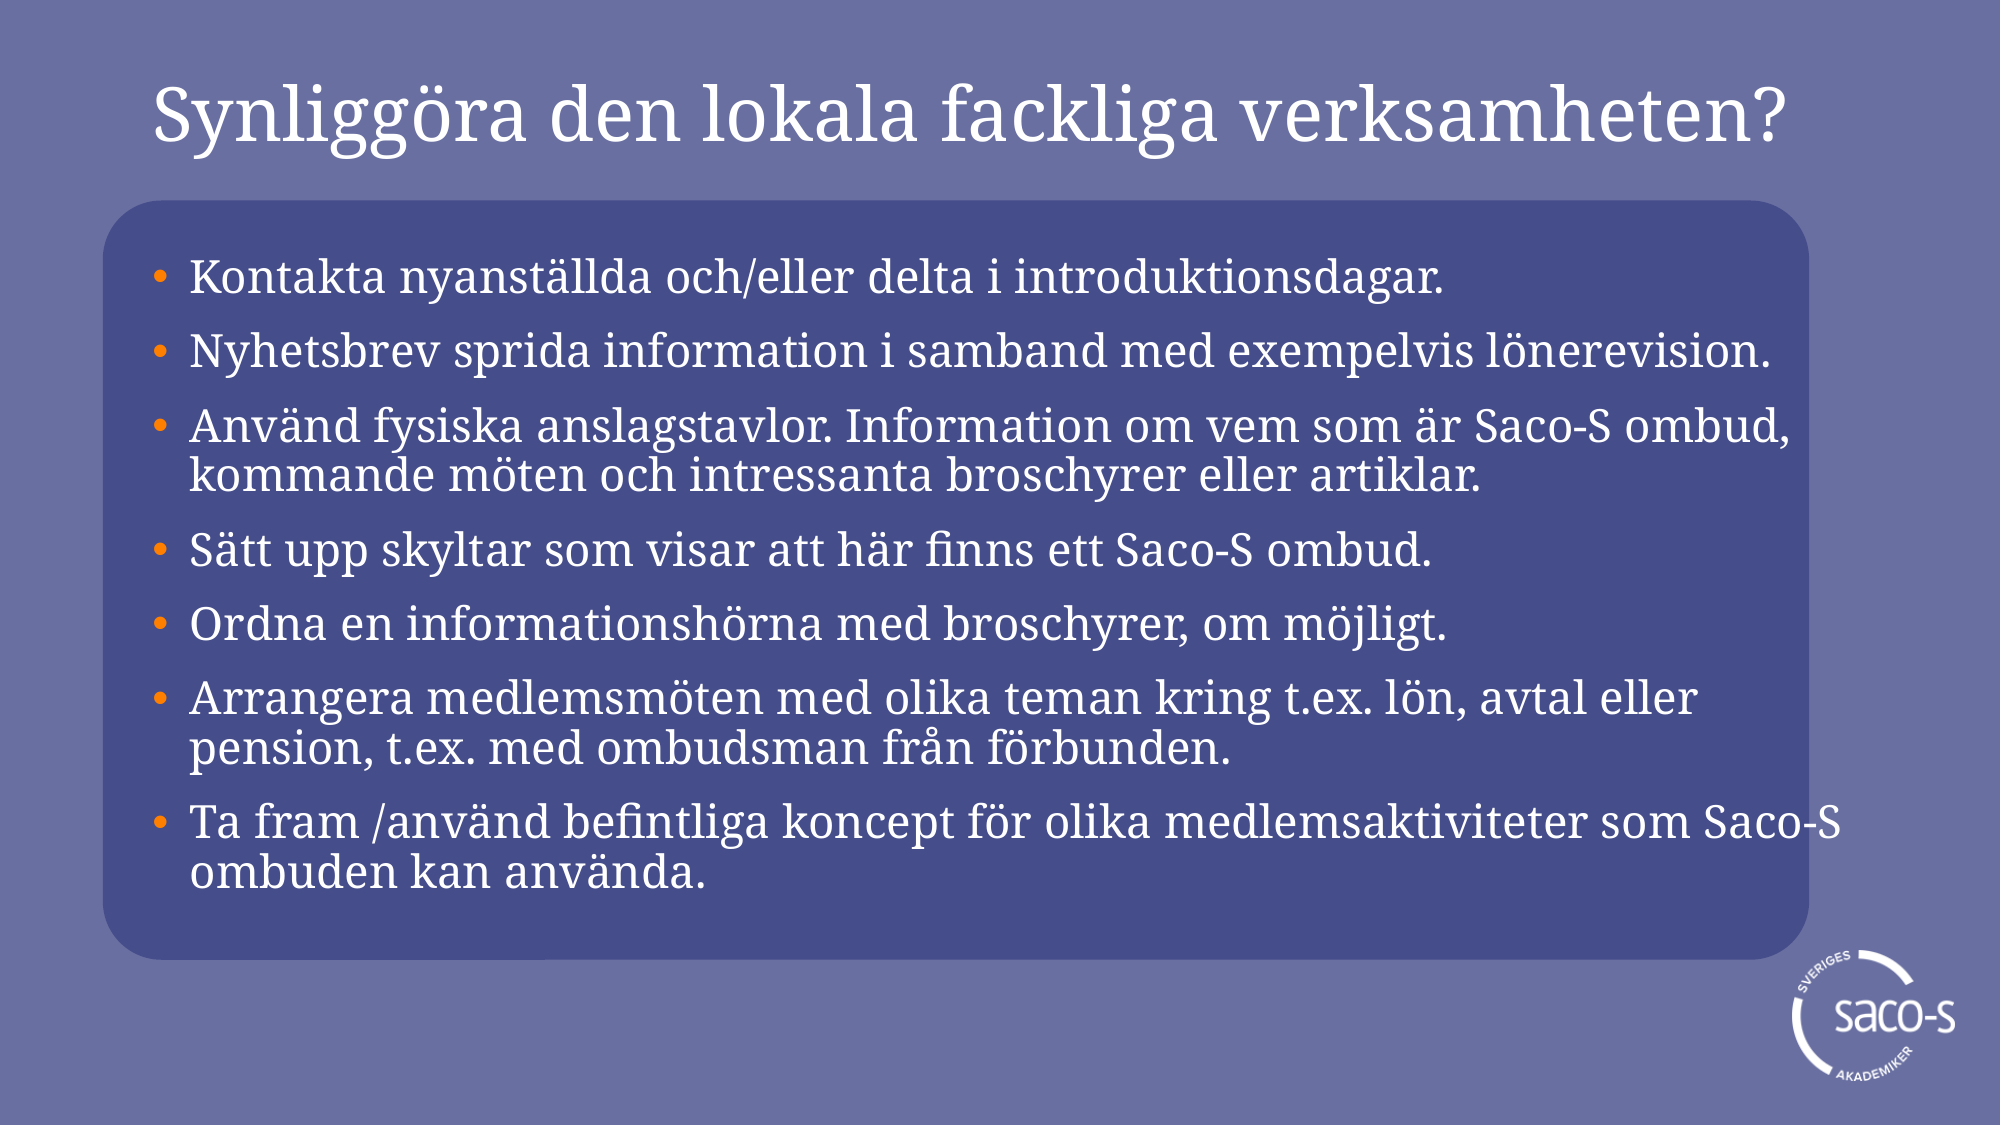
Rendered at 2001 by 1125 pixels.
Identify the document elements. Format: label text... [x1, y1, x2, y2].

text_box [0, 0, 2000, 1125]
text_box [101, 199, 1809, 956]
list Kontakta nyanställda och/eller delta i introduktionsdagar. Nyhetsbrev sprida information i samband med exempelvis lönerevision. Använd fysiska anslagstavlor. Information om vem som är Saco-S ombud, kommande möten och intressanta broschyrer eller artiklar. Sätt upp skyltar som visar att här finns ett Saco-S ombud. Ordna en informationshörna med broschyrer, om möjligt. Arrangera medlemsmöten med olika teman kring t.ex. lön, avtal eller pension, t.ex. med ombudsman från förbunden. Ta fram /använd befintliga koncept för olika medlemsaktiviteter som Saco-S ombuden kan använda. [137, 246, 1863, 982]
title Synliggöra den lokala fackliga verksamheten? [137, 25, 1863, 210]
picture [1792, 950, 1955, 1081]
